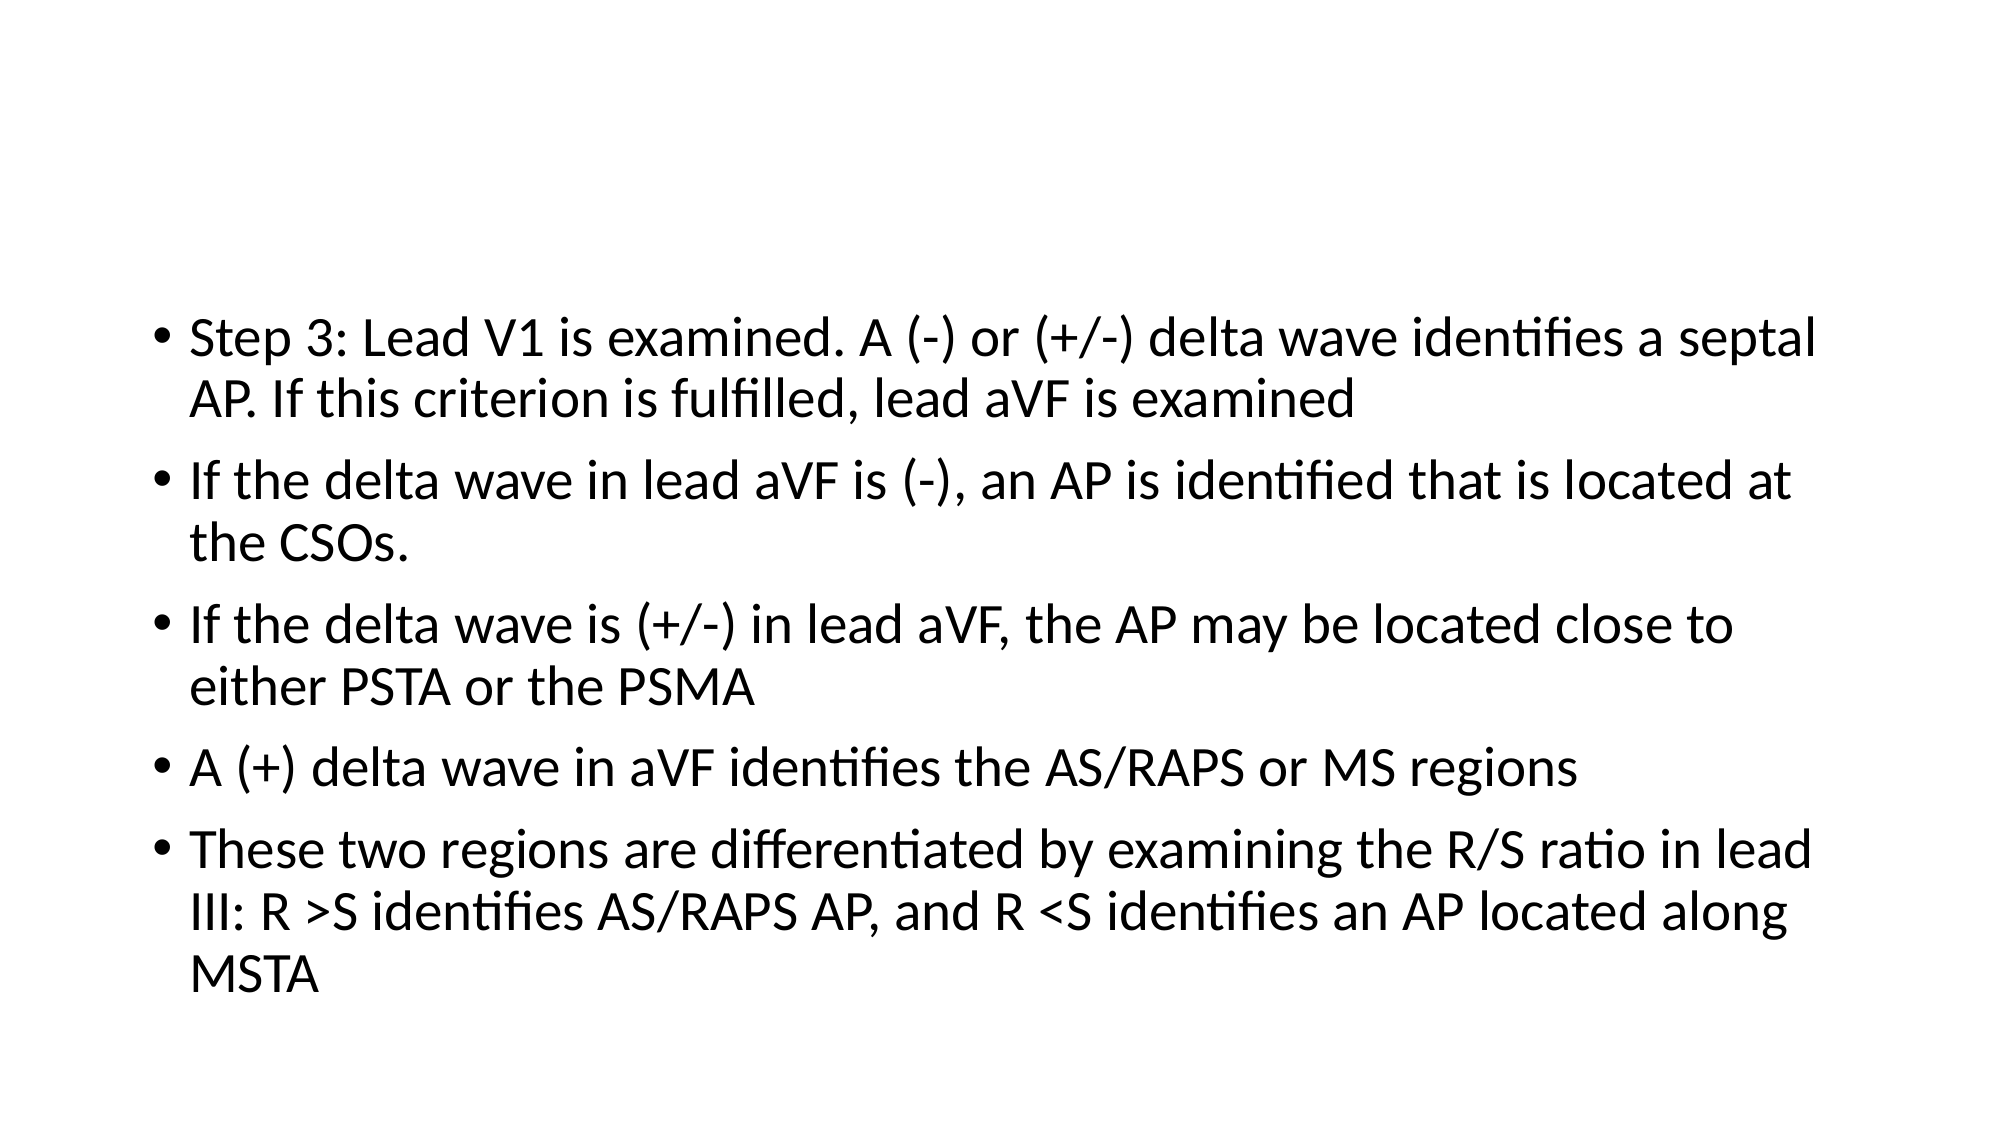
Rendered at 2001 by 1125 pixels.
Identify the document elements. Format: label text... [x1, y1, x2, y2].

list Step 3: Lead V1 is examined. A (-) or (+/-) delta wave identifies a septal AP. If this criterion is fulfilled, lead aVF is examined If the delta wave in lead aVF is (-), an AP is identified that is located at the CSOs. If the delta wave is (+/-) in lead aVF, the AP may be located close to either PSTA or the PSMA A (+) delta wave in aVF identifies the AS/RAPS or MS regions These two regions are differentiated by examining the R/S ratio in lead III: R >S identifies AS/RAPS AP, and R <S identifies an AP located along MSTA [137, 299, 1863, 1014]
